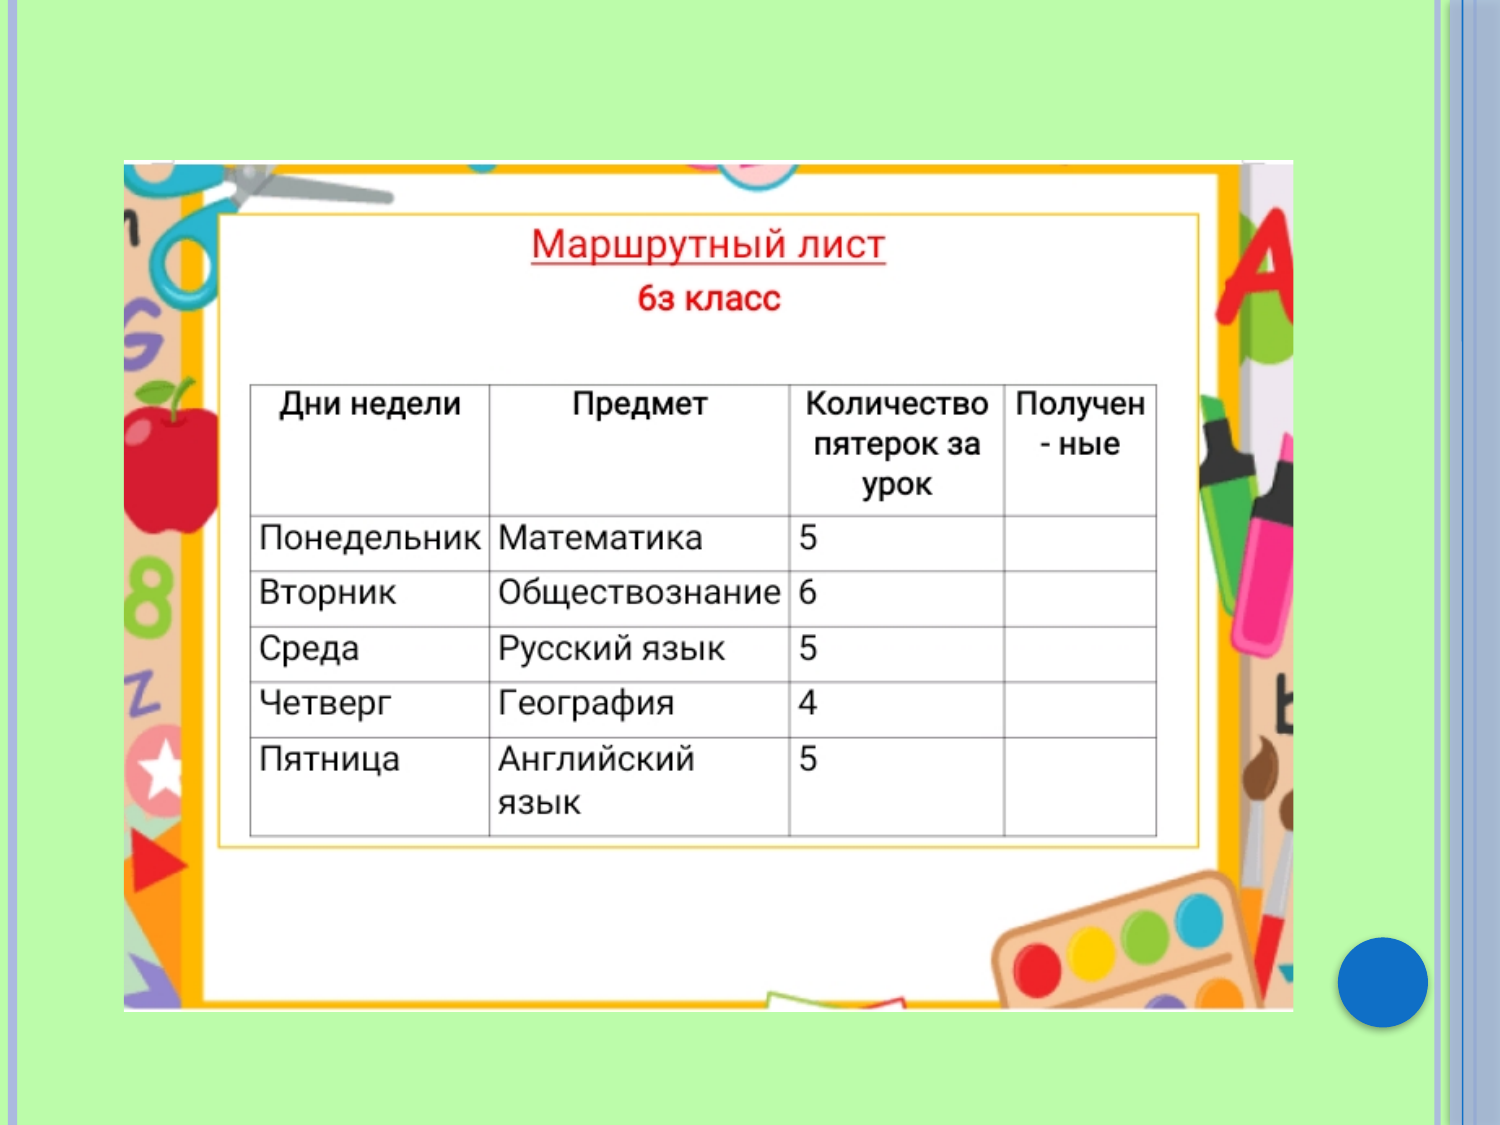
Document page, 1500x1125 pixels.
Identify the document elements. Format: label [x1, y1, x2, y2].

picture [123, 160, 1294, 1012]
